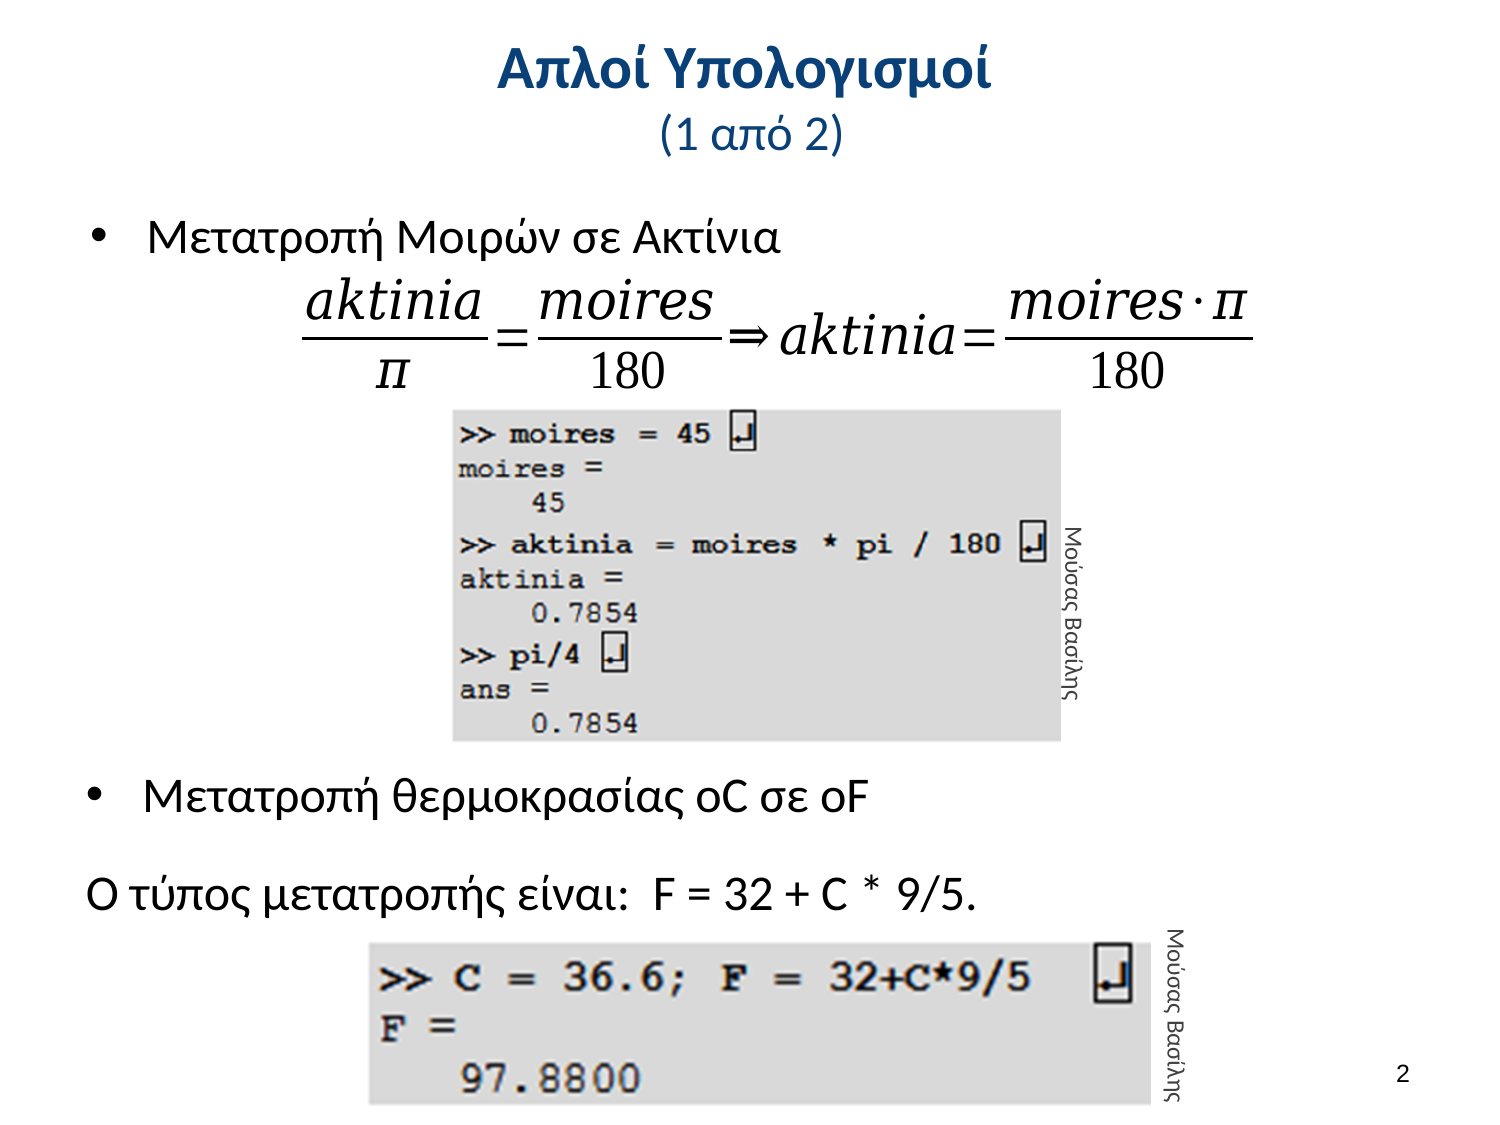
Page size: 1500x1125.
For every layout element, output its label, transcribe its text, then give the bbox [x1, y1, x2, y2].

picture [352, 930, 1151, 1108]
picture [439, 403, 1061, 754]
text_box Μούσας Βασίλης [1066, 511, 1098, 723]
text_box Μούσας Βασίλης [1155, 913, 1200, 1125]
title Απλοί Υπολογισμοί (1 από 2) [76, 19, 1427, 169]
slide_number 1 [1200, 1042, 1425, 1103]
list Μετατροπή Μοιρών σε Ακτίνια [75, 196, 1425, 291]
text_box Μετατροπή θερμοκρασίας οC σε οF Ο τύπος μετατροπής είναι: F = 32 + C * 9/5. [70, 755, 1146, 928]
